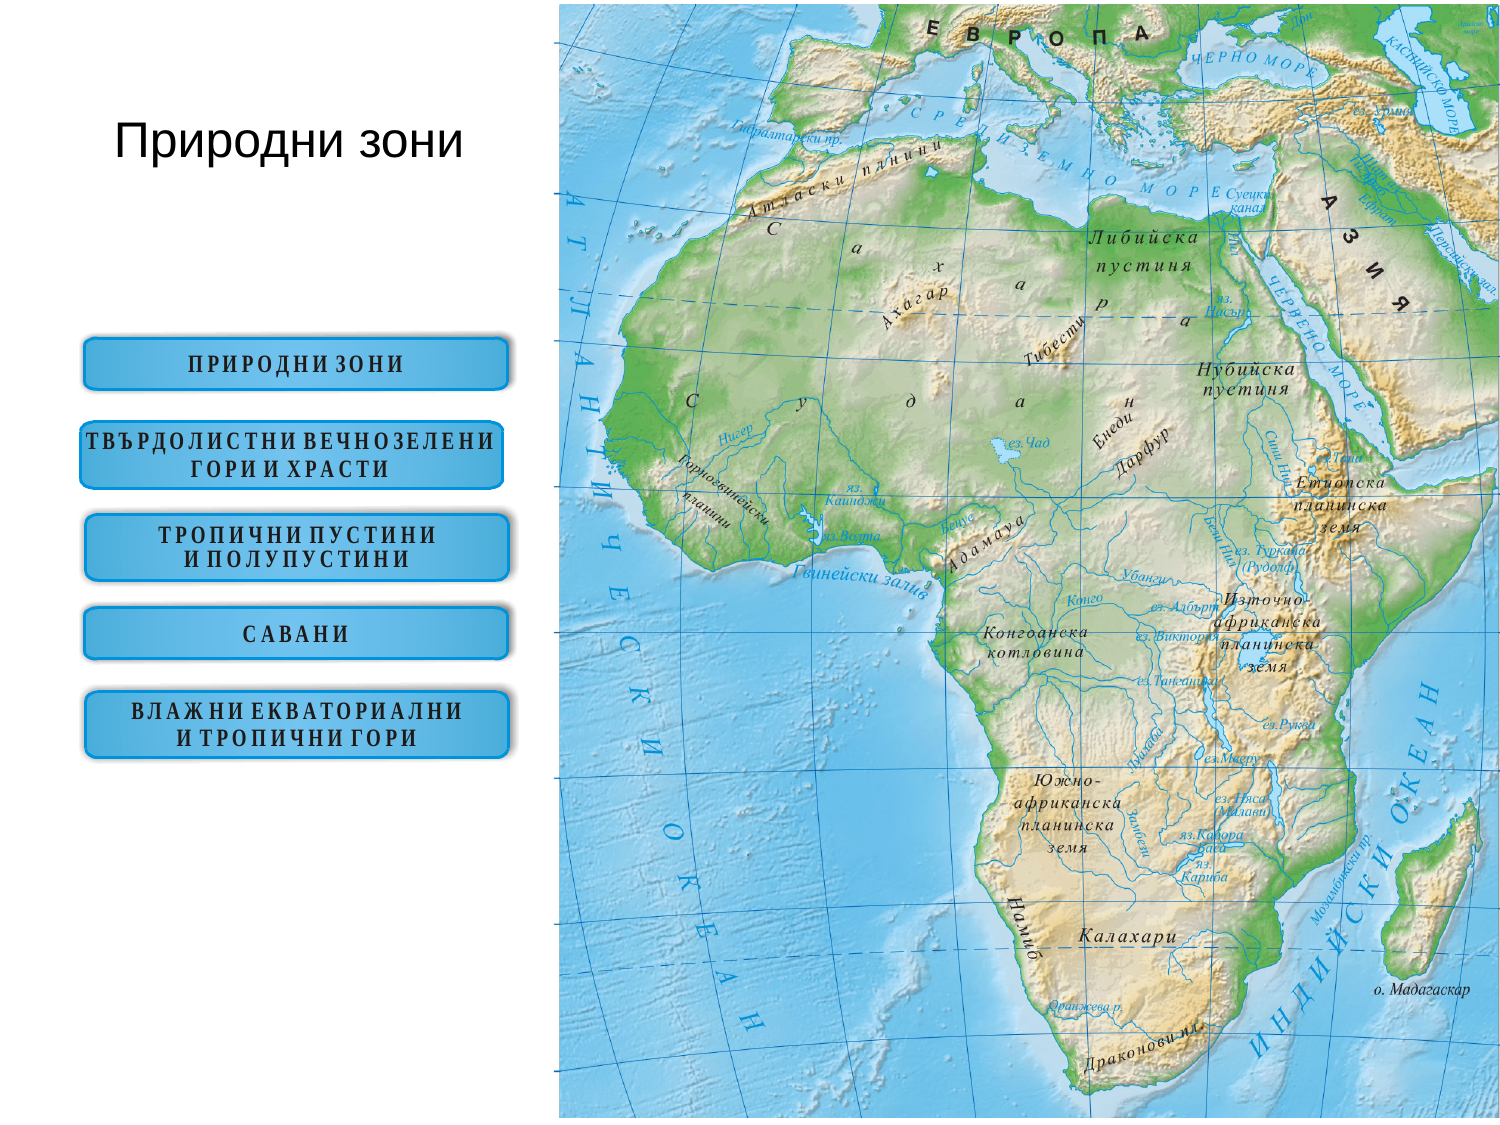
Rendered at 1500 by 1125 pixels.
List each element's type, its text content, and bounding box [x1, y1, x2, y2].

picture [76, 597, 519, 667]
picture [552, 4, 1500, 1118]
text_box Природни зони [76, 66, 502, 208]
picture [76, 503, 521, 590]
picture [76, 328, 519, 398]
picture [76, 418, 507, 492]
picture [76, 680, 521, 767]
